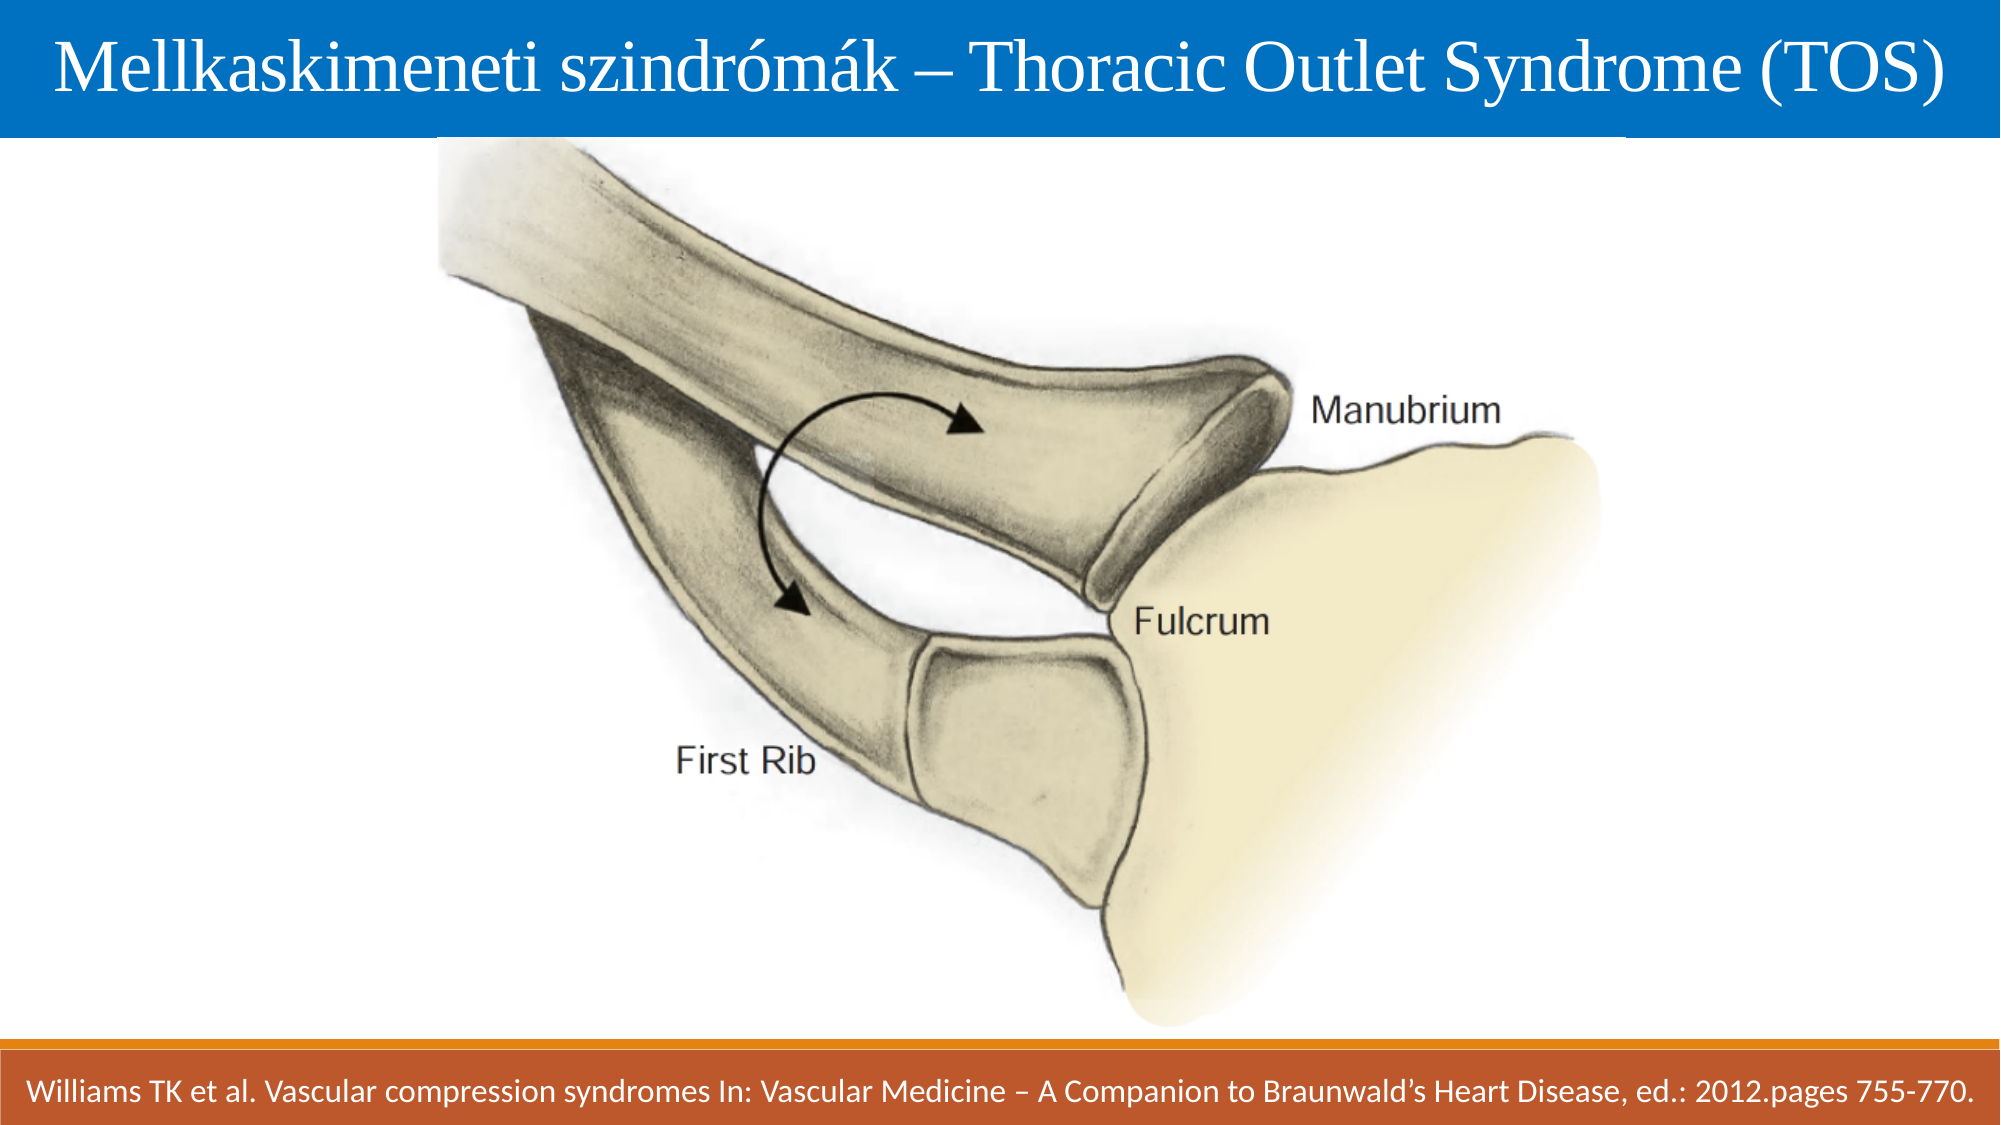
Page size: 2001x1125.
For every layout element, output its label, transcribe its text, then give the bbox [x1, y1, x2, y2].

text_box Mellkaskimeneti szindrómák – Thoracic Outlet Syndrome (TOS) [0, 0, 2000, 138]
picture [436, 137, 1626, 1036]
text_box Williams TK et al. Vascular compression syndromes In: Vascular Medicine – A Companion to Braunwald’s Heart Disease, ed.: 2012.pages 755-770. [11, 1061, 2000, 1117]
